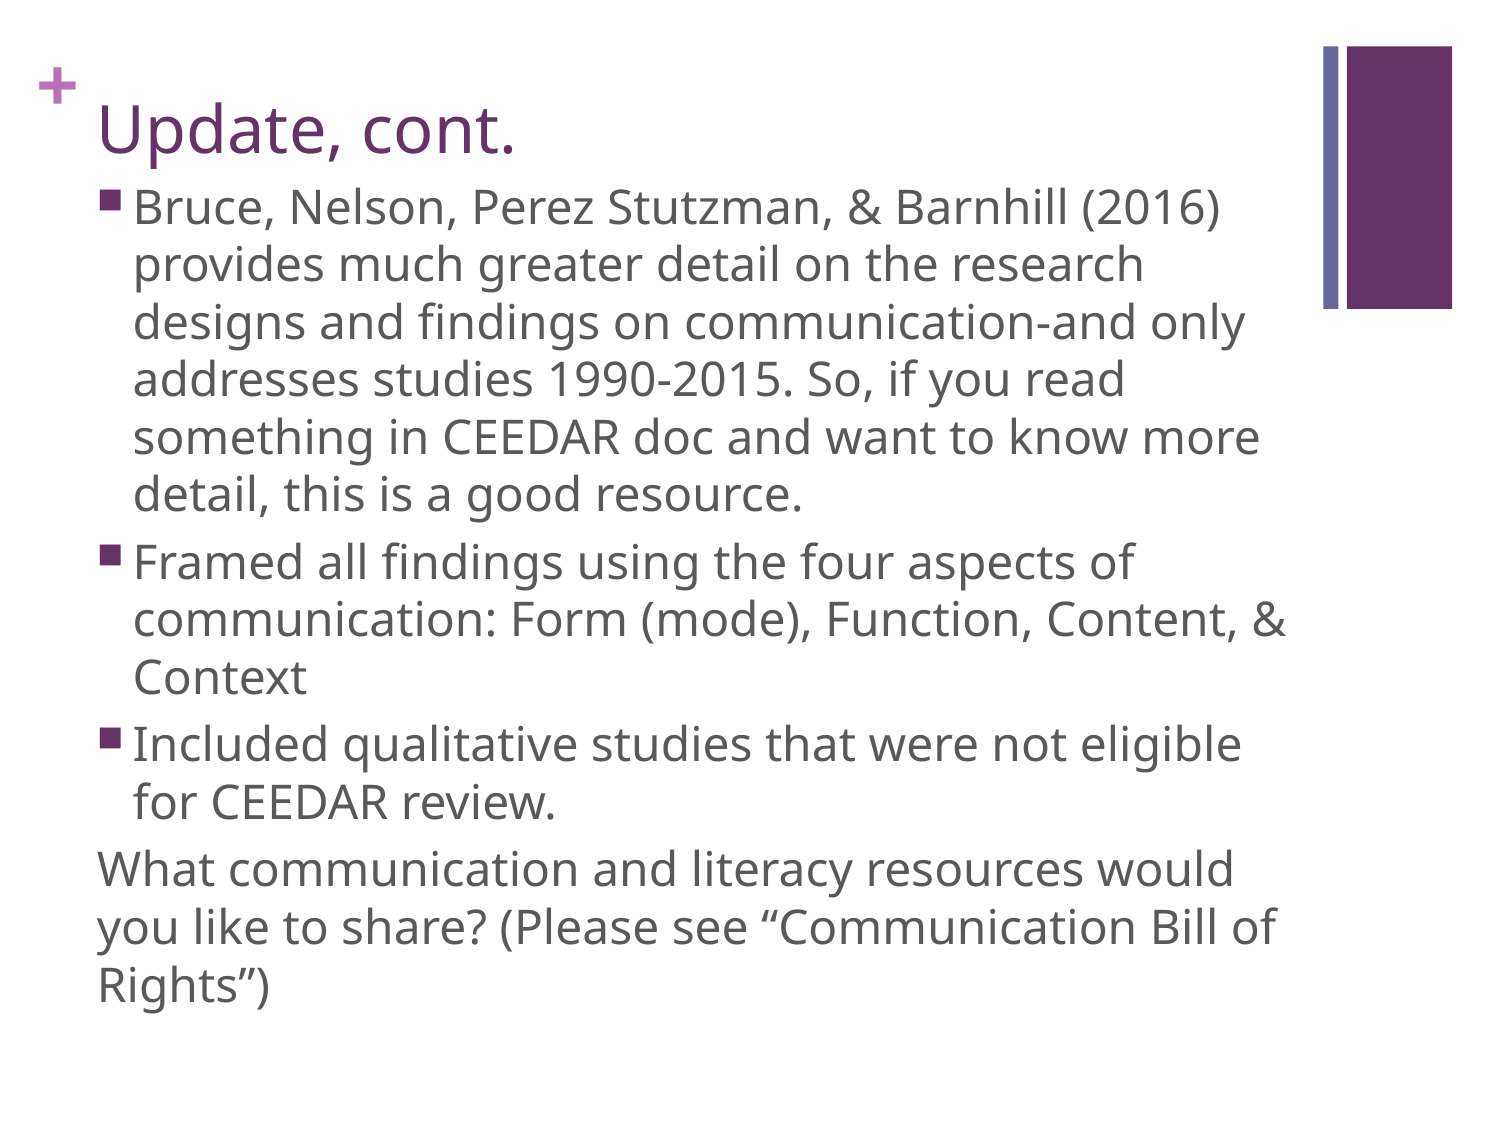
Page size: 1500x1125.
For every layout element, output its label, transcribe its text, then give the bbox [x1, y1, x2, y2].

list Bruce, Nelson, Perez Stutzman, & Barnhill (2016) provides much greater detail on the research designs and findings on communication-and only addresses studies 1990-2015. So, if you read something in CEEDAR doc and want to know more detail, this is a good resource. Framed all findings using the four aspects of communication: Form (mode), Function, Content, & Context Included qualitative studies that were not eligible for CEEDAR review. What communication and literacy resources would you like to share? (Please see “Communication Bill of Rights”) [81, 146, 1322, 1079]
title Update, cont. [81, 79, 1322, 146]
